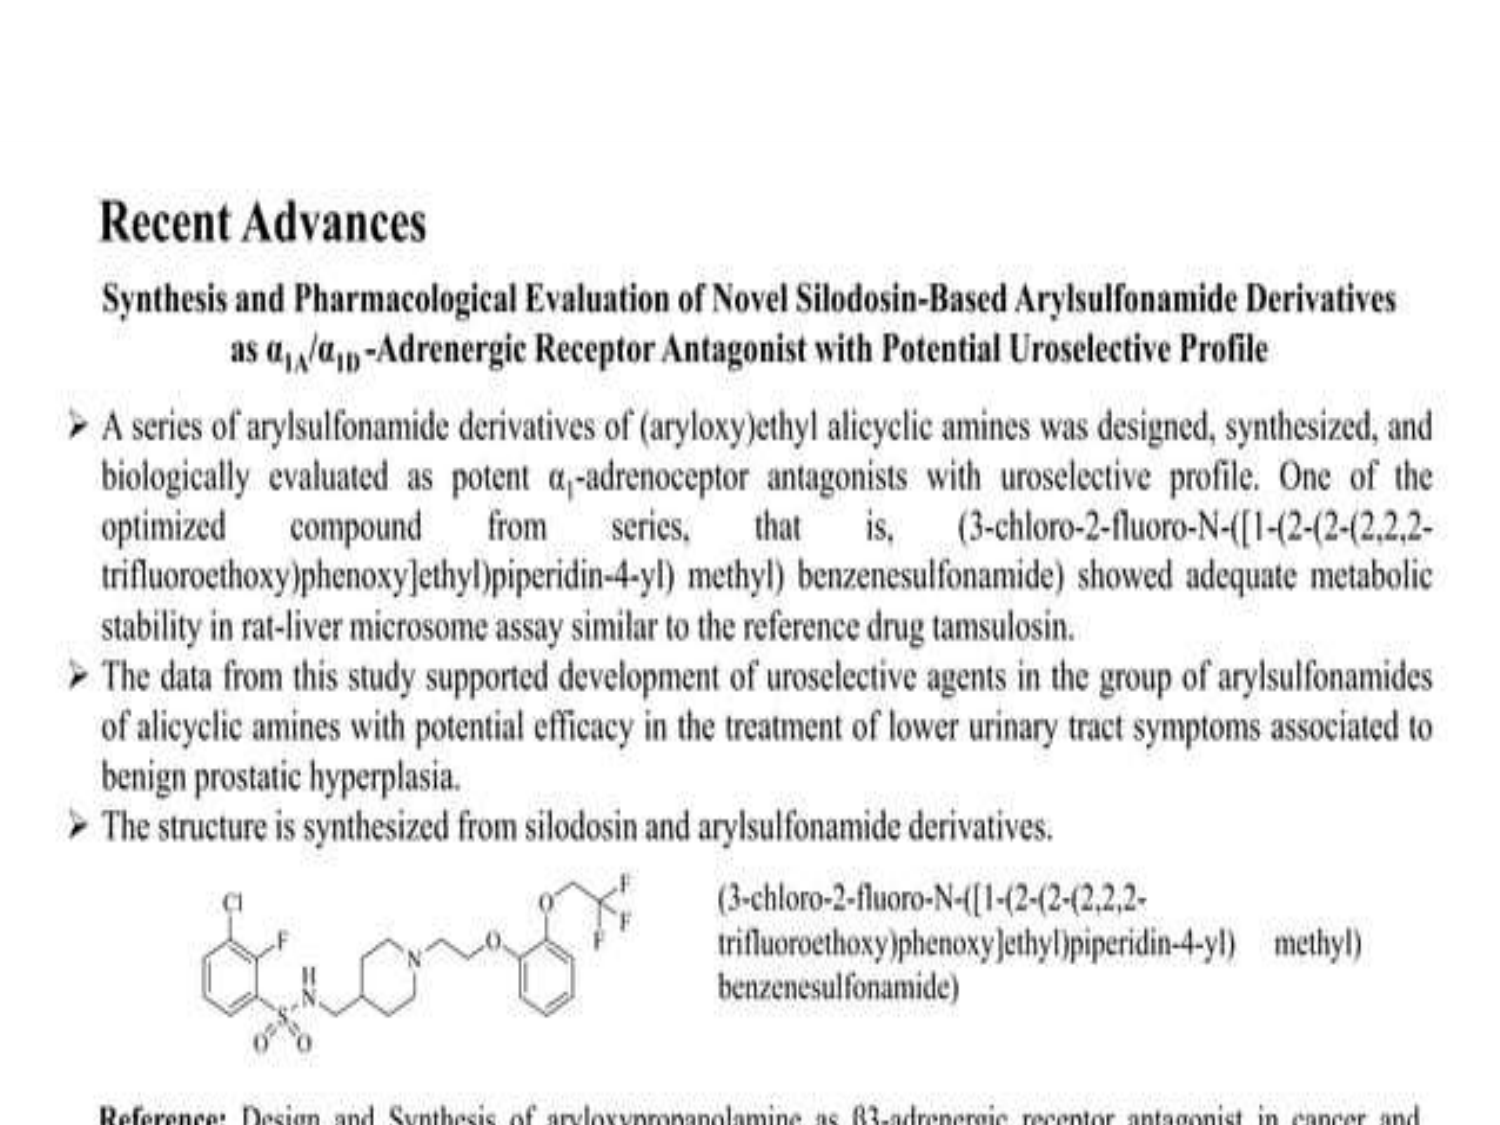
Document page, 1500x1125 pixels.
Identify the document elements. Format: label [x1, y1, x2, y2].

picture [0, 139, 1500, 1125]
